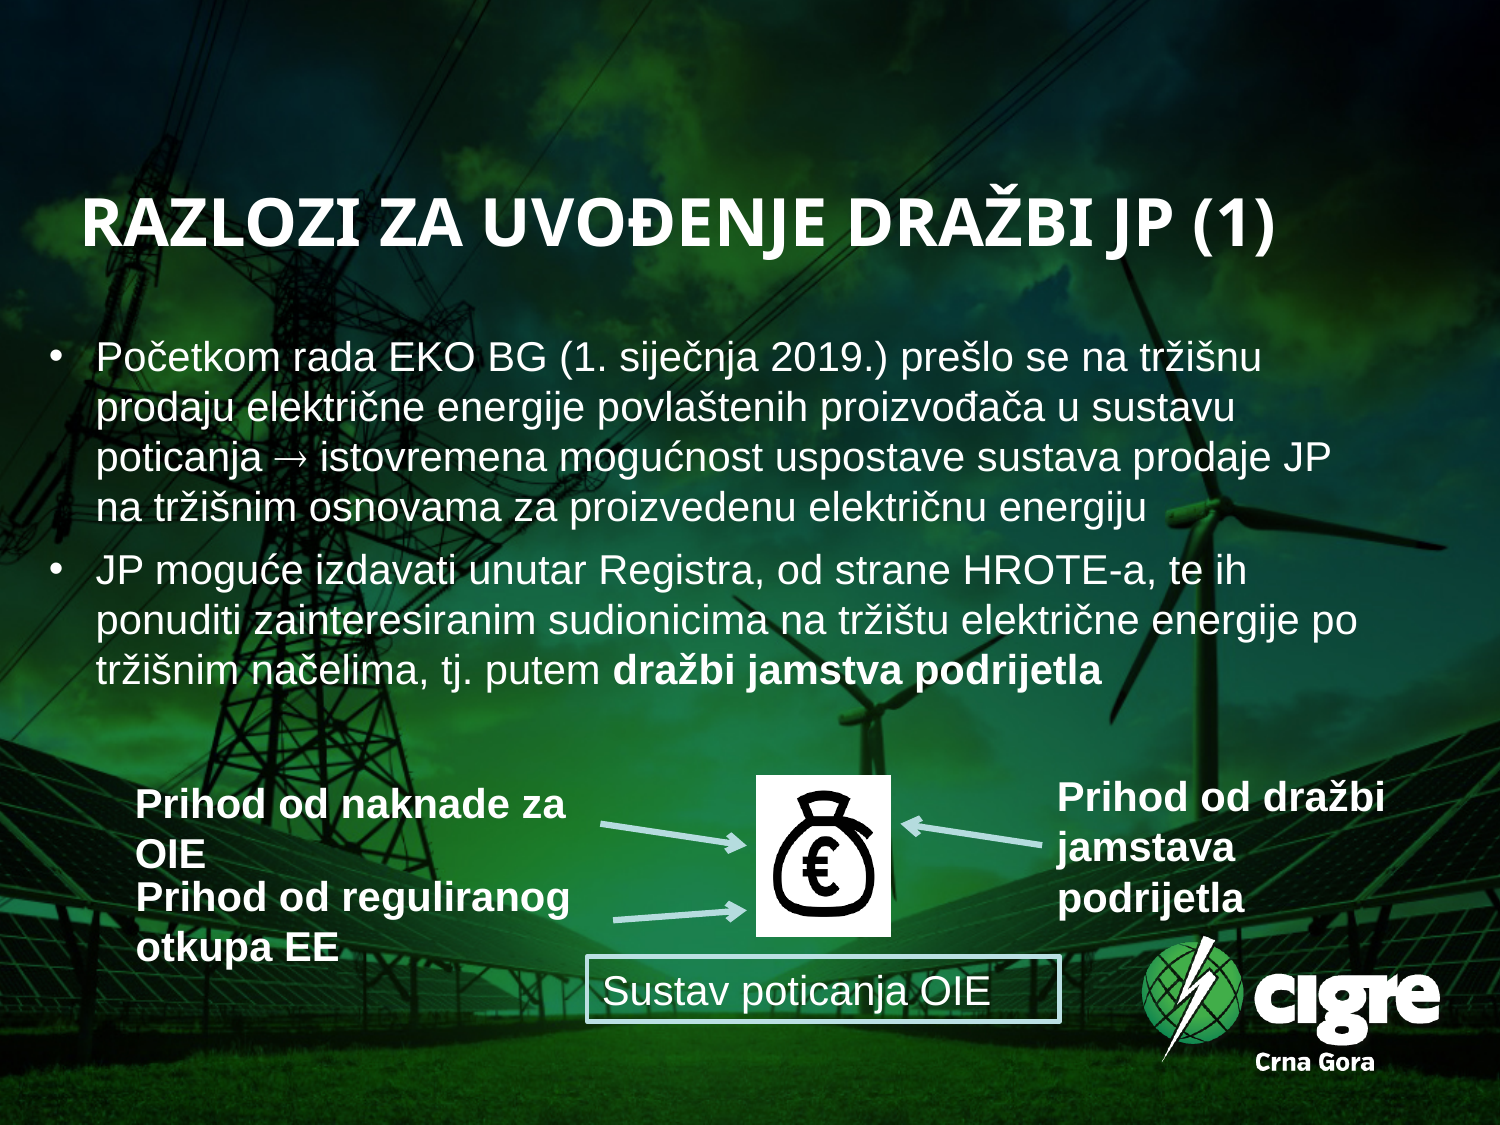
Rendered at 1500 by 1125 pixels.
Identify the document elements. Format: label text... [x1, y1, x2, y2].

text_box Početkom rada EKO BG (1. siječnja 2019.) prešlo se na tržišnu prodaju električne energije povlaštenih proizvođača u sustavu poticanja  istovremena mogućnost uspostave sustava prodaje JP na tržišnim osnovama za proizvedenu električnu energiju JP moguće izdavati unutar Registra, od strane HROTE-a, te ih ponuditi zainteresiranim sudionicima na tržištu električne energije po tržišnim načelima, tj. putem dražbi jamstva podrijetla [33, 322, 1393, 773]
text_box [120, 762, 1421, 1023]
text_box RAZLOZI ZA UVOĐENJE DRAŽBI JP (1) [64, 125, 1476, 267]
picture [0, 0, 1500, 1125]
